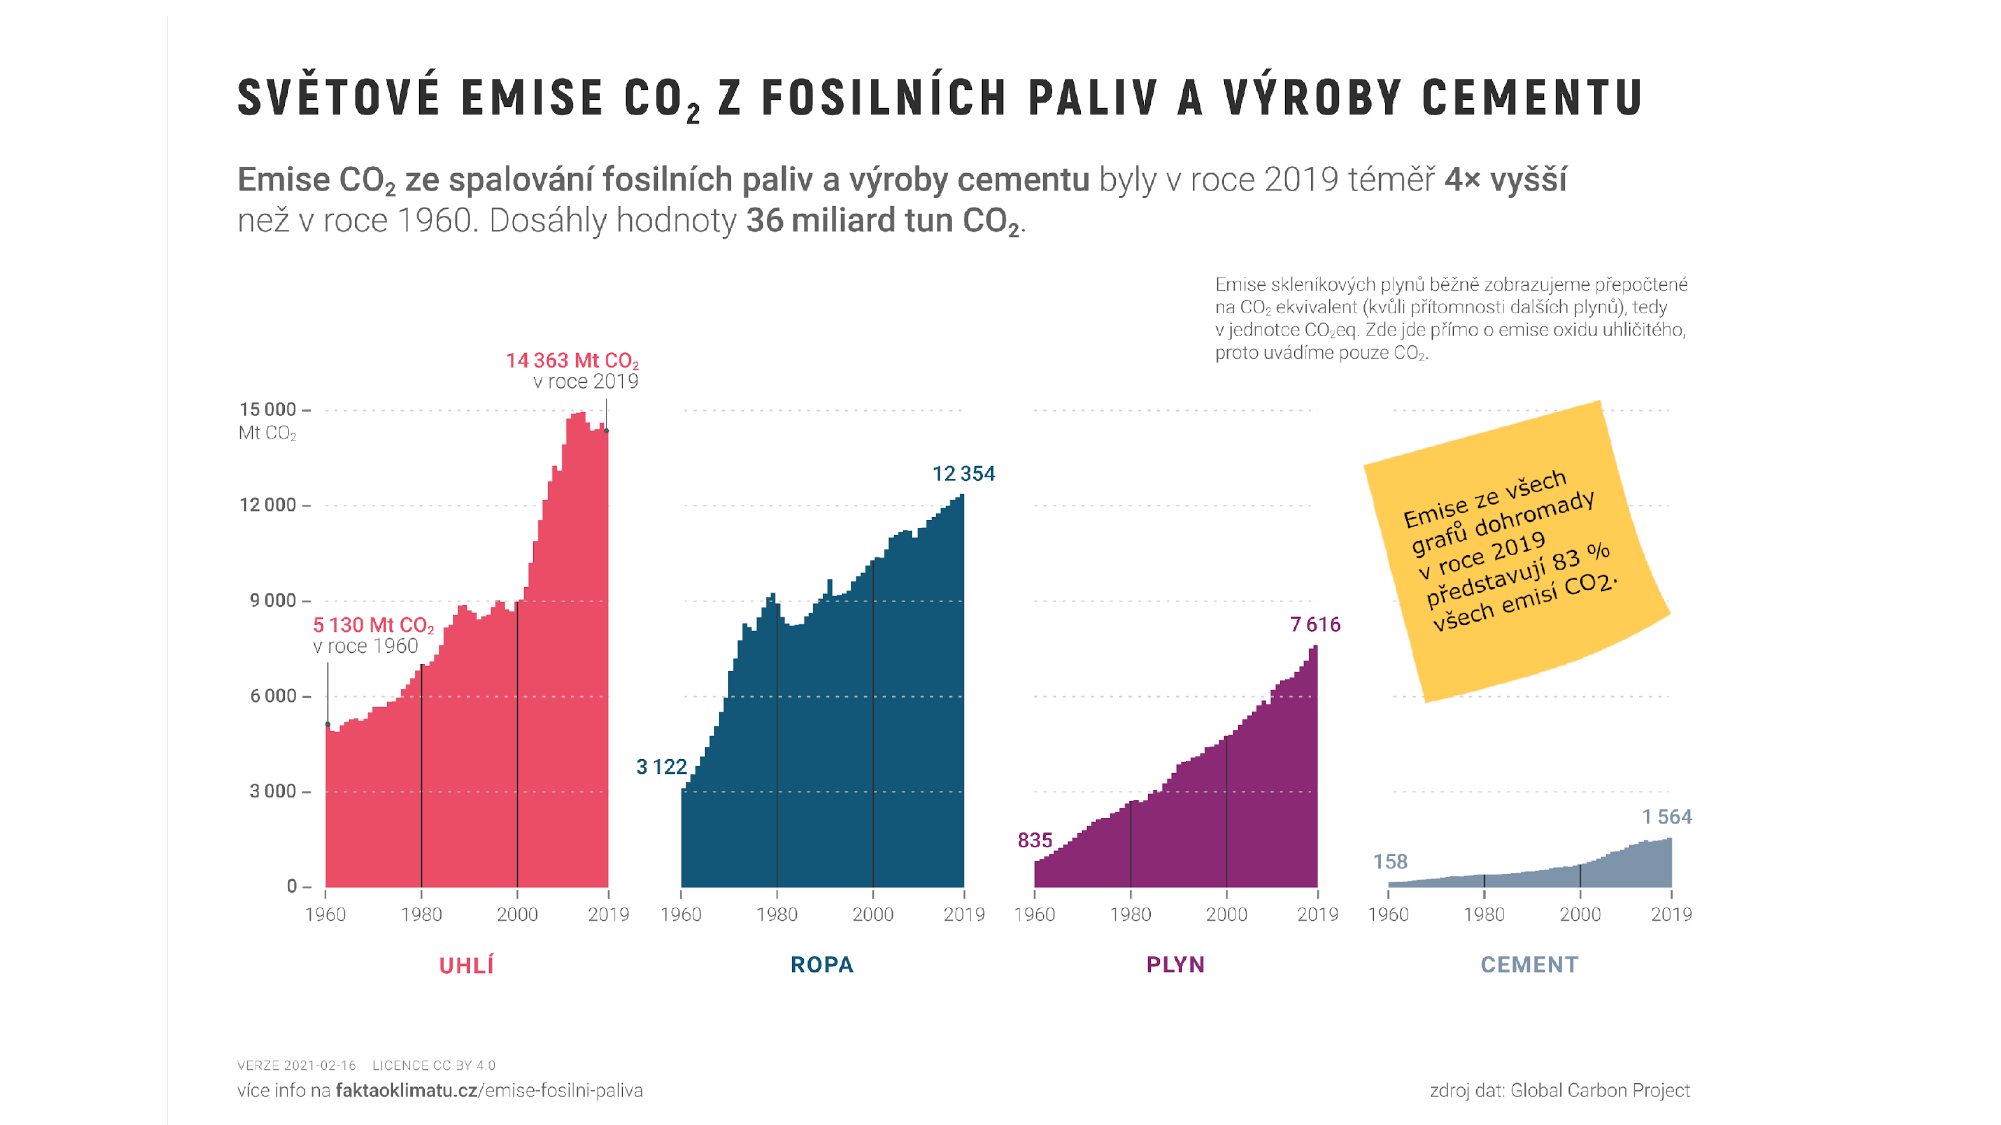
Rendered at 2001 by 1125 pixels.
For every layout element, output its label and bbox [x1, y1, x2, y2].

list [151, 0, 1744, 1125]
